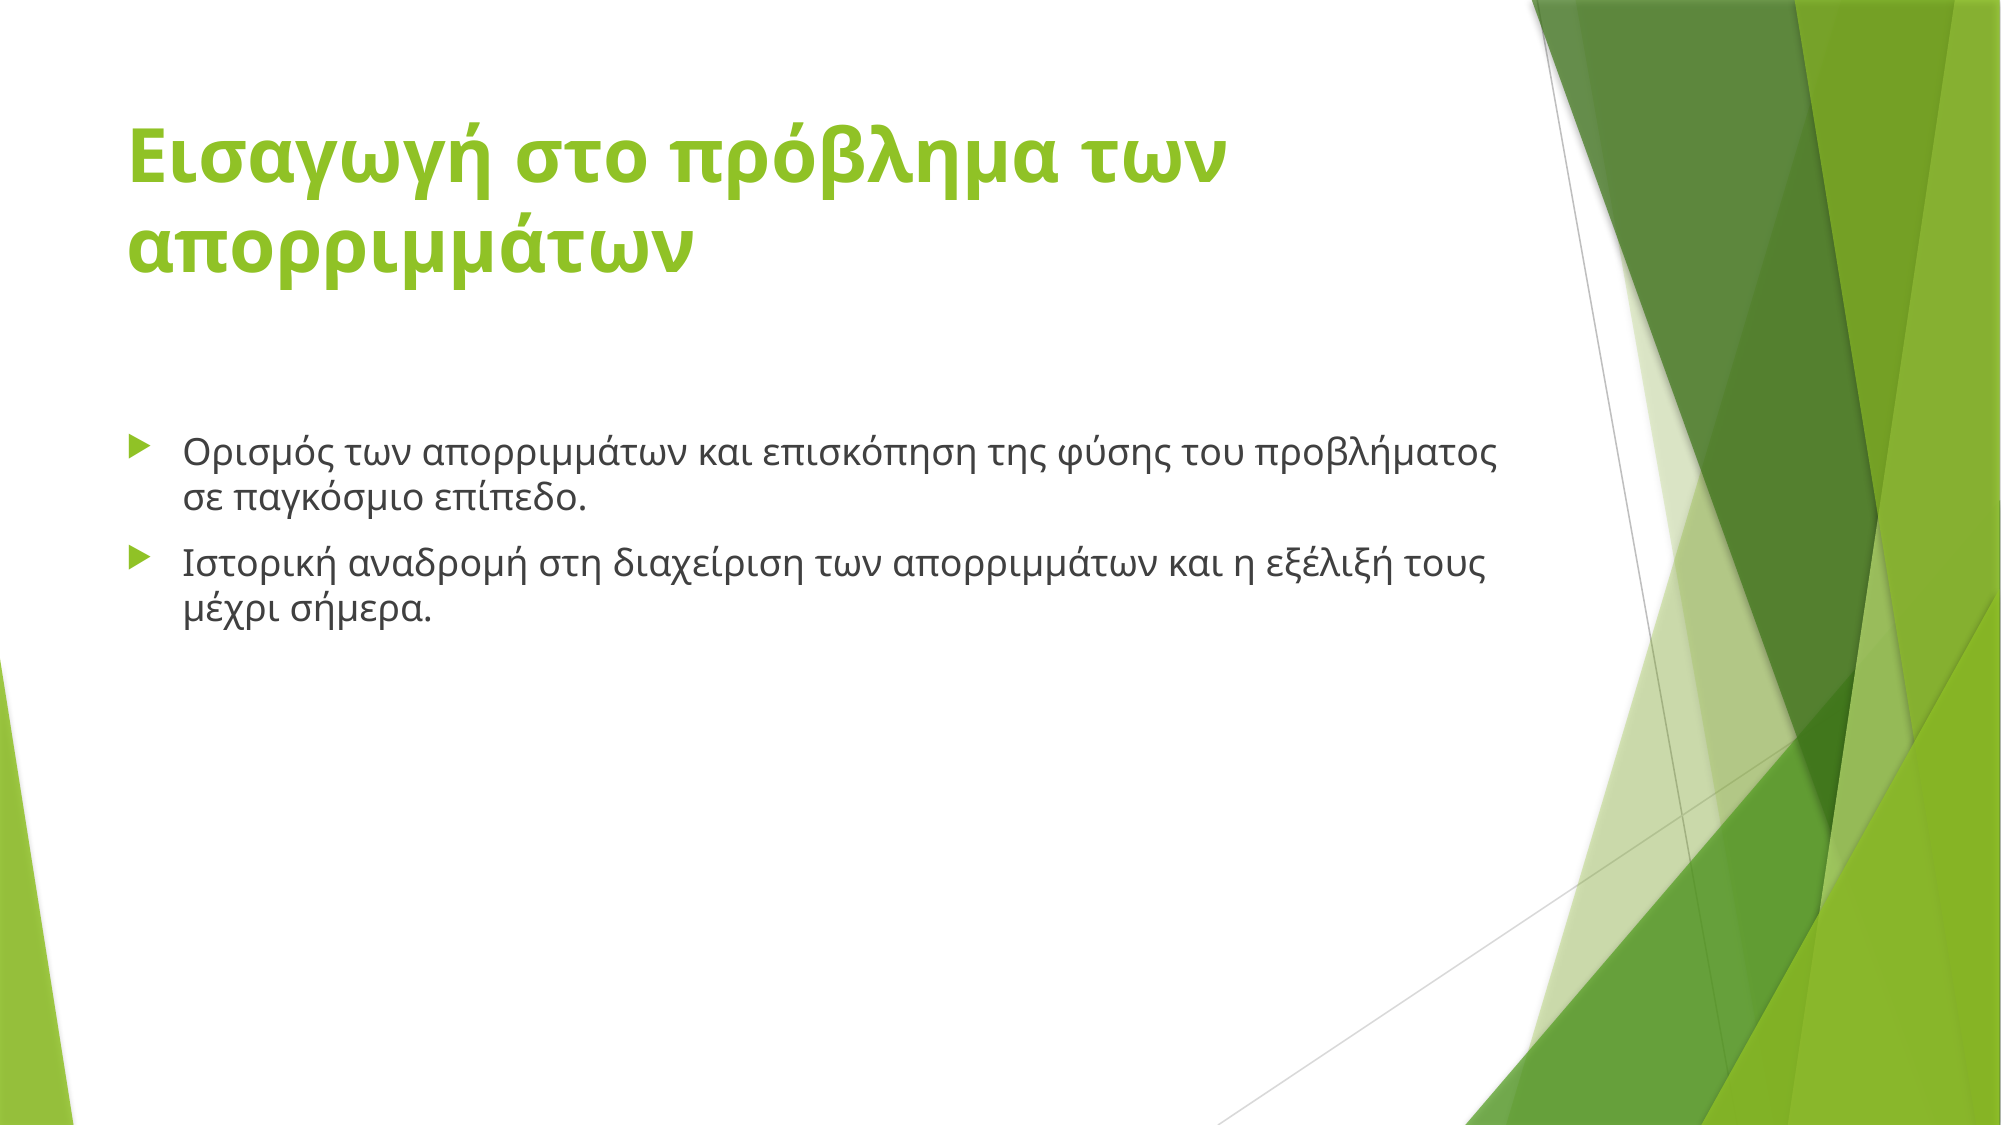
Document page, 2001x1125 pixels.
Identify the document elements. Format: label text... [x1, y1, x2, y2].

title Εισαγωγή στο πρόβλημα των απορριμμάτων [111, 99, 1522, 317]
list Ορισμός των απορριμμάτων και επισκόπηση της φύσης του προβλήματος σε παγκόσμιο επίπεδο. Ιστορική αναδρομή στη διαχείριση των απορριμμάτων και η εξέλιξή τους μέχρι σήμερα. [111, 354, 1522, 992]
